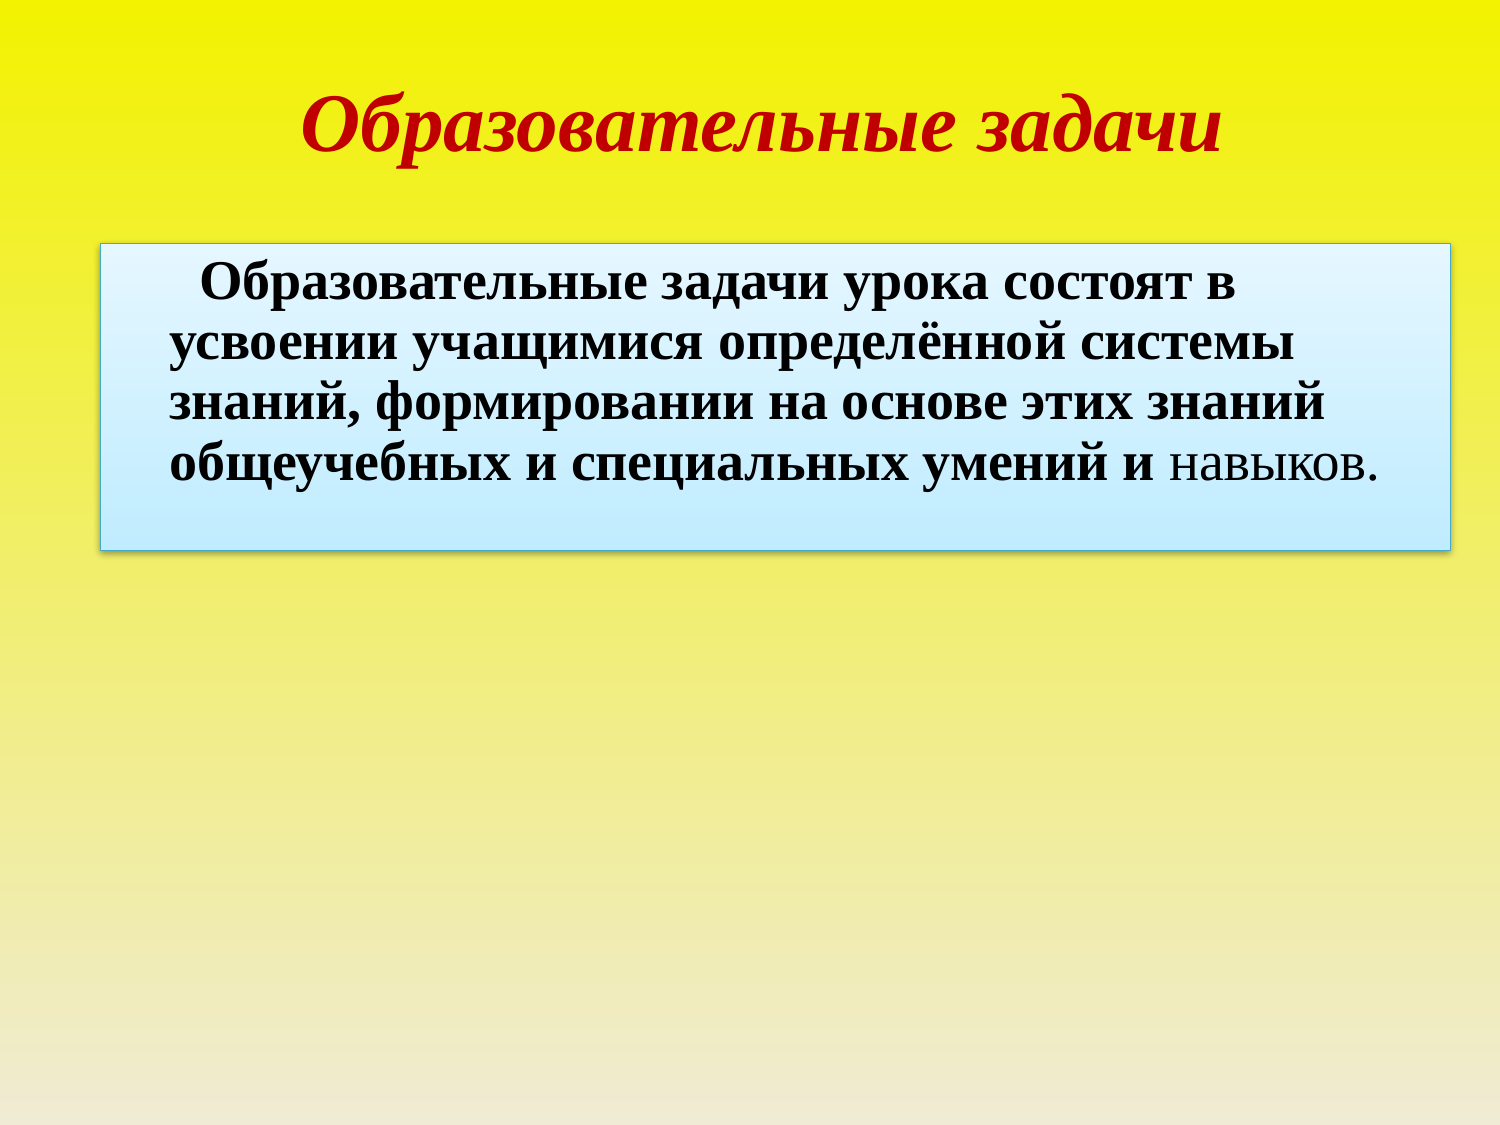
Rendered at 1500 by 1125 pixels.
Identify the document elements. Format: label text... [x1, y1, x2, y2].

list Образовательные задачи урока состоят в усвоении учащимися определённой системы знаний, формировании на основе этих знаний общеучебных и специальных умений и навыков. [100, 243, 1451, 551]
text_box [0, 609, 1418, 1024]
title Образовательные задачи [64, 78, 1461, 159]
